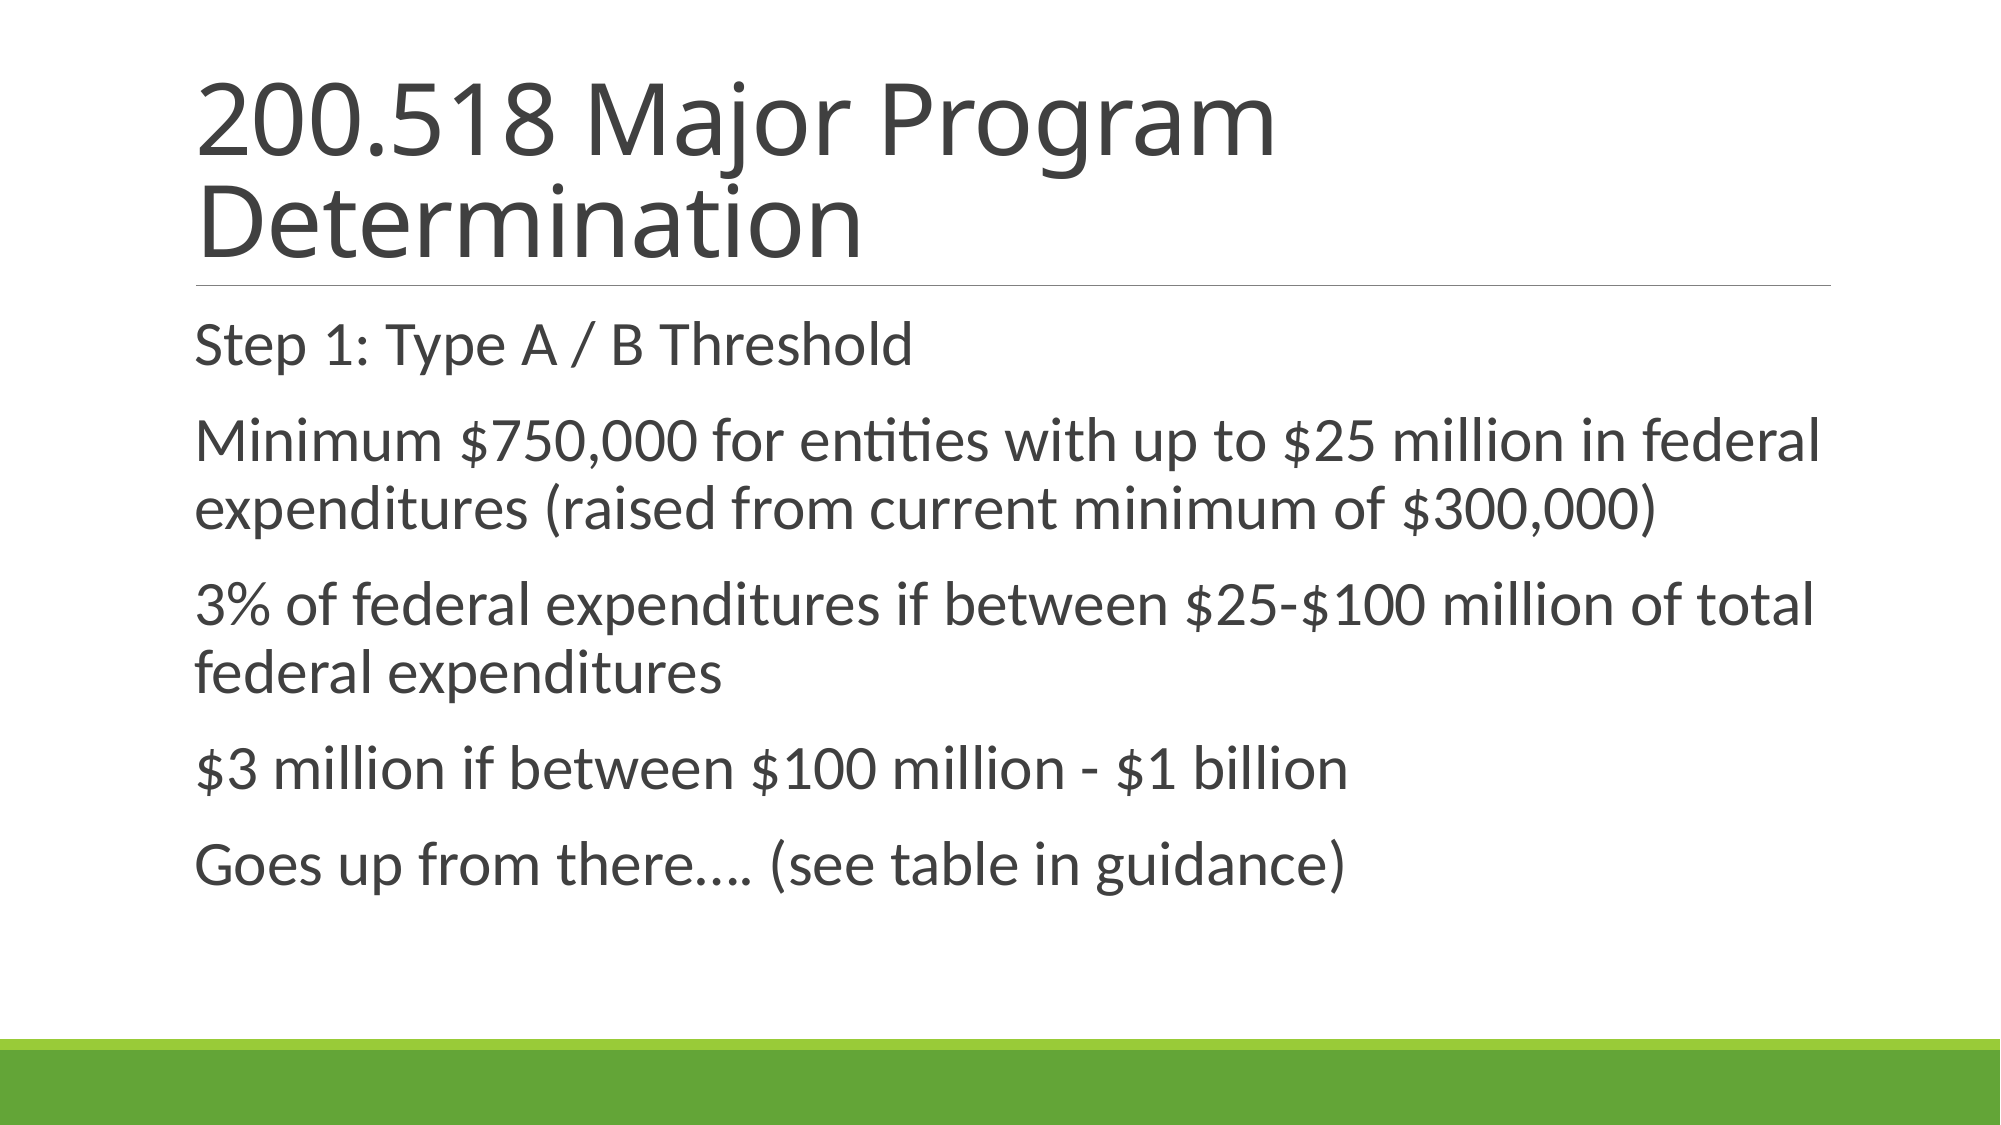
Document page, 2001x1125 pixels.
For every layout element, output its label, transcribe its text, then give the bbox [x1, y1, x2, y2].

title 200.518 Major Program Determination [180, 47, 1830, 285]
list Step 1: Type A / B Threshold Minimum $750,000 for entities with up to $25 million in federal expenditures (raised from current minimum of $300,000) 3% of federal expenditures if between $25-$100 million of total federal expenditures $3 million if between $100 million - $1 billion Goes up from there…. (see table in guidance) [180, 302, 1830, 963]
